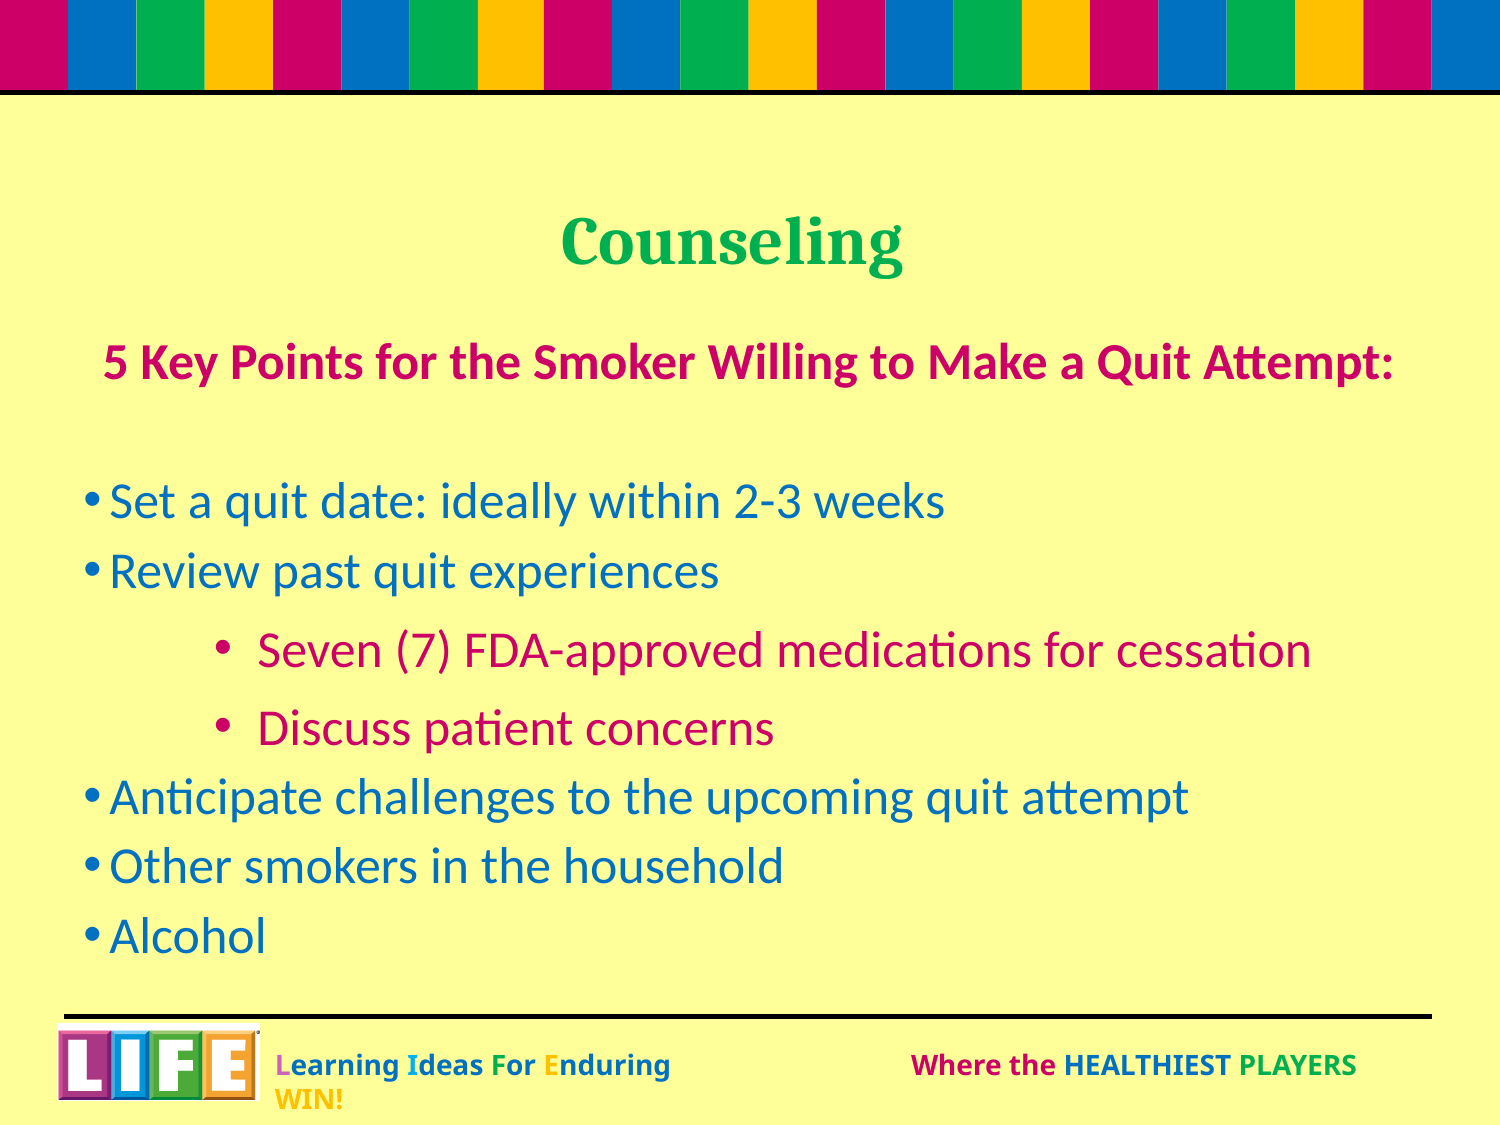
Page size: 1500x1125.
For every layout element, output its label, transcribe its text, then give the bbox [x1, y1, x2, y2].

title Counseling [68, 158, 1397, 327]
picture [56, 1023, 260, 1101]
list 5 Key Points for the Smoker Willing to Make a Quit Attempt: Set a quit date: ideally within 2-3 weeks Review past quit experiences Seven (7) FDA-approved medications for cessation Discuss patient concerns Anticipate challenges to the upcoming quit attempt Other smokers in the household Alcohol [68, 327, 1432, 984]
